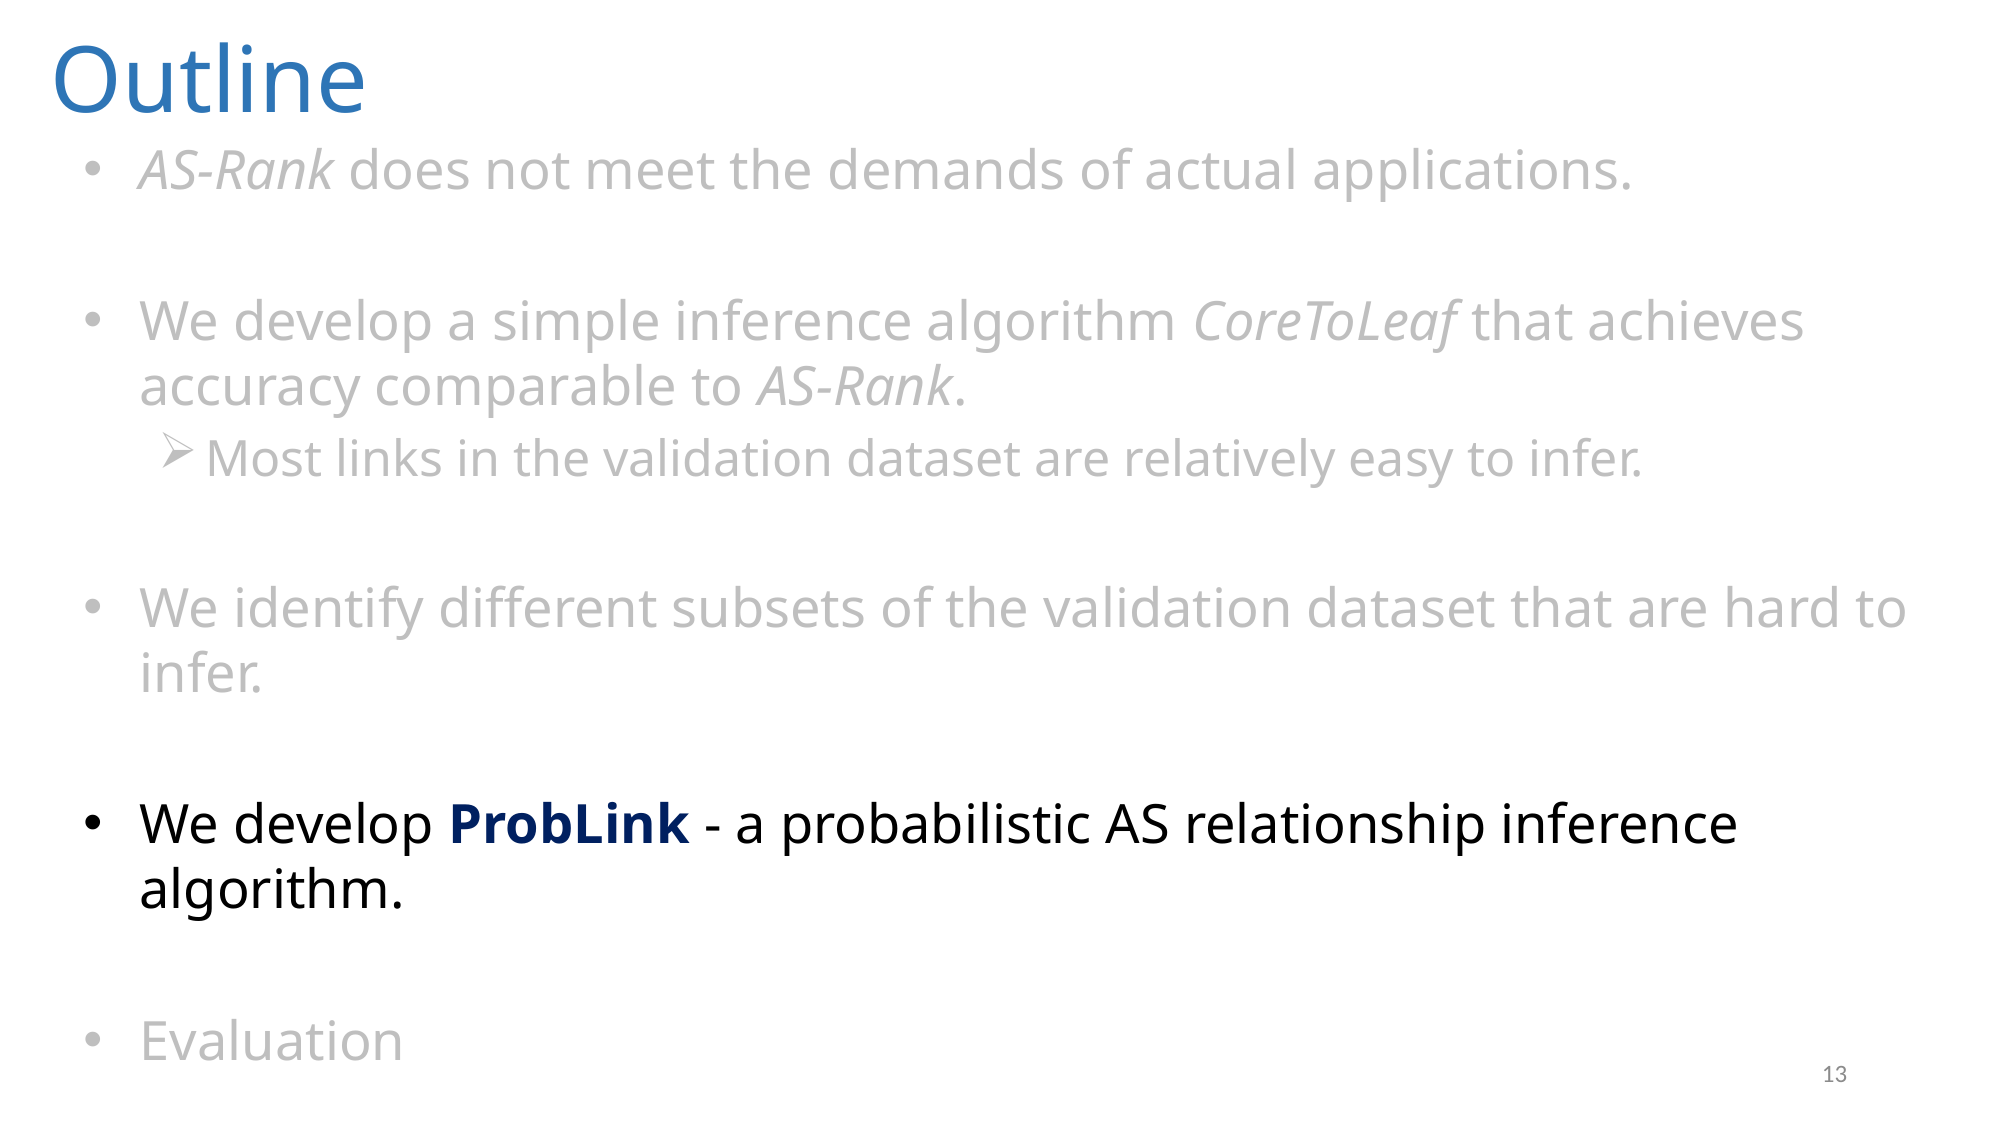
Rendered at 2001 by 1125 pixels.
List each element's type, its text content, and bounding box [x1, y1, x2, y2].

slide_number 13 [1412, 1042, 1863, 1103]
text_box Outline [35, 0, 2000, 140]
text_box AS-Rank does not meet the demands of actual applications. We develop a simple inference algorithm CoreToLeaf that achieves accuracy comparable to AS-Rank. Most links in the validation dataset are relatively easy to infer. We identify different subsets of the validation dataset that are hard to infer. We develop ProbLink - a probabilistic AS relationship inference algorithm. Evaluation [68, 127, 1948, 1119]
